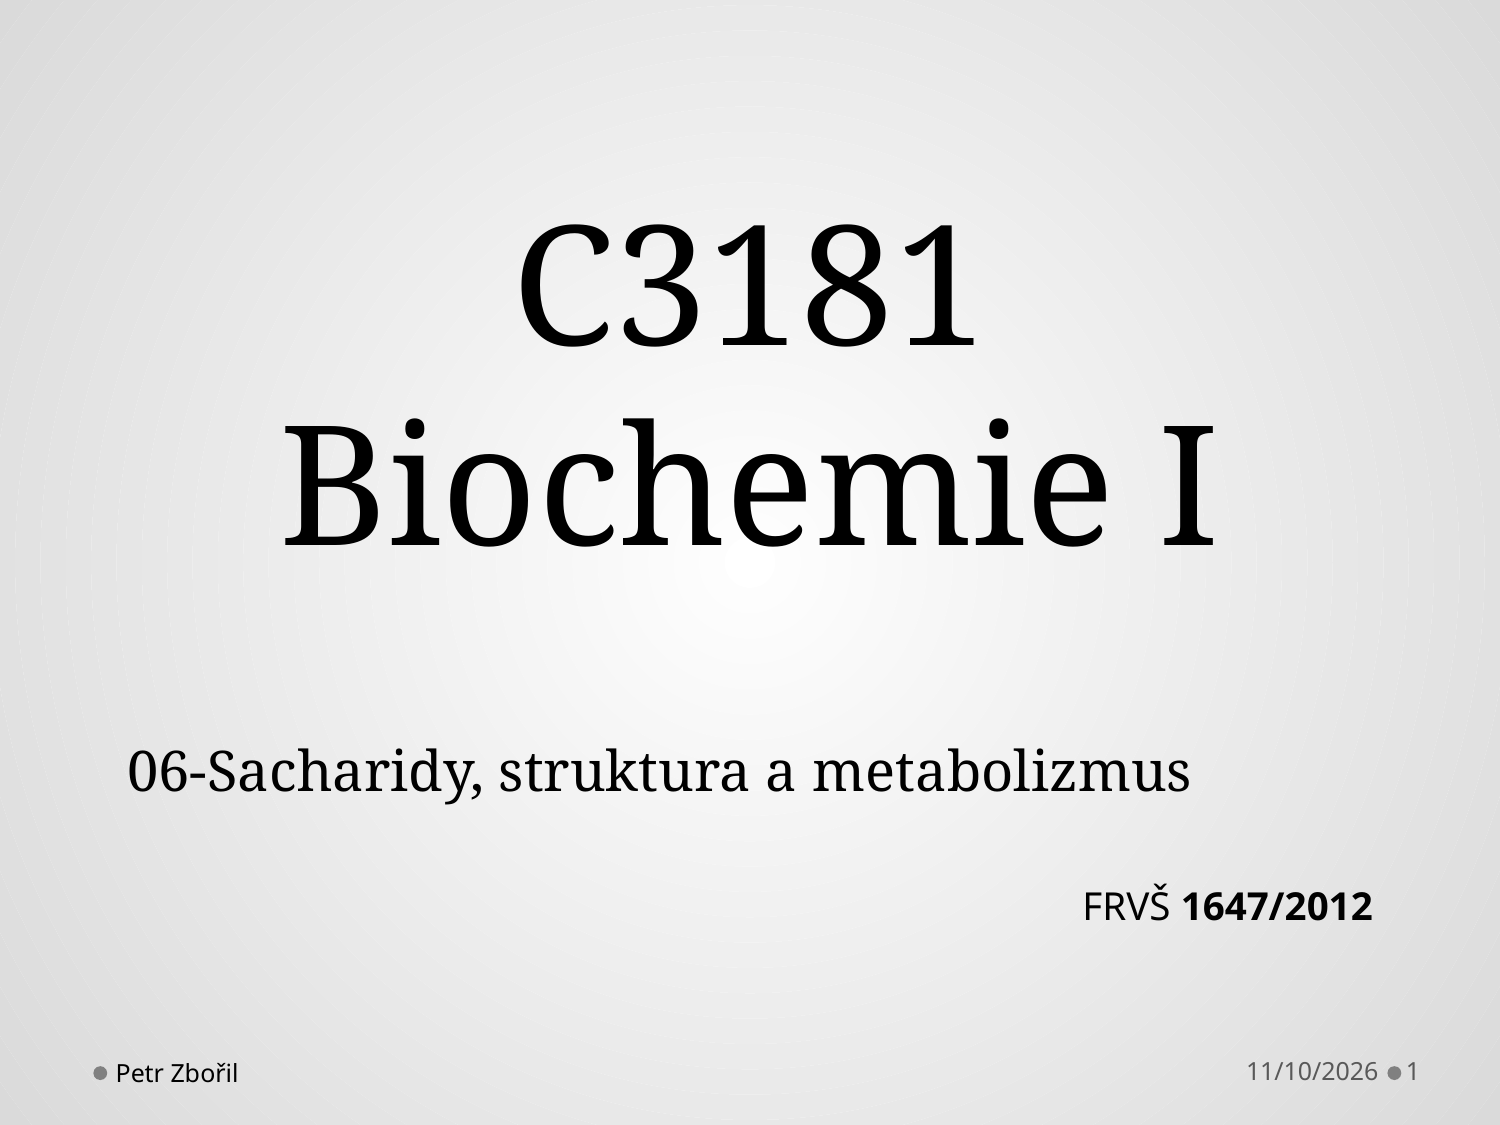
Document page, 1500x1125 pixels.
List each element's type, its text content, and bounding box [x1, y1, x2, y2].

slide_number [1043, 1042, 1386, 1103]
subtitle 06-Sacharidy, struktura a metabolizmus FRVŠ 1647/2012 [112, 727, 1388, 941]
slide_number 1 [1401, 1042, 1494, 1103]
footer Petr Zbořil [108, 1042, 576, 1103]
title C3181 Biochemie I [112, 99, 1388, 587]
